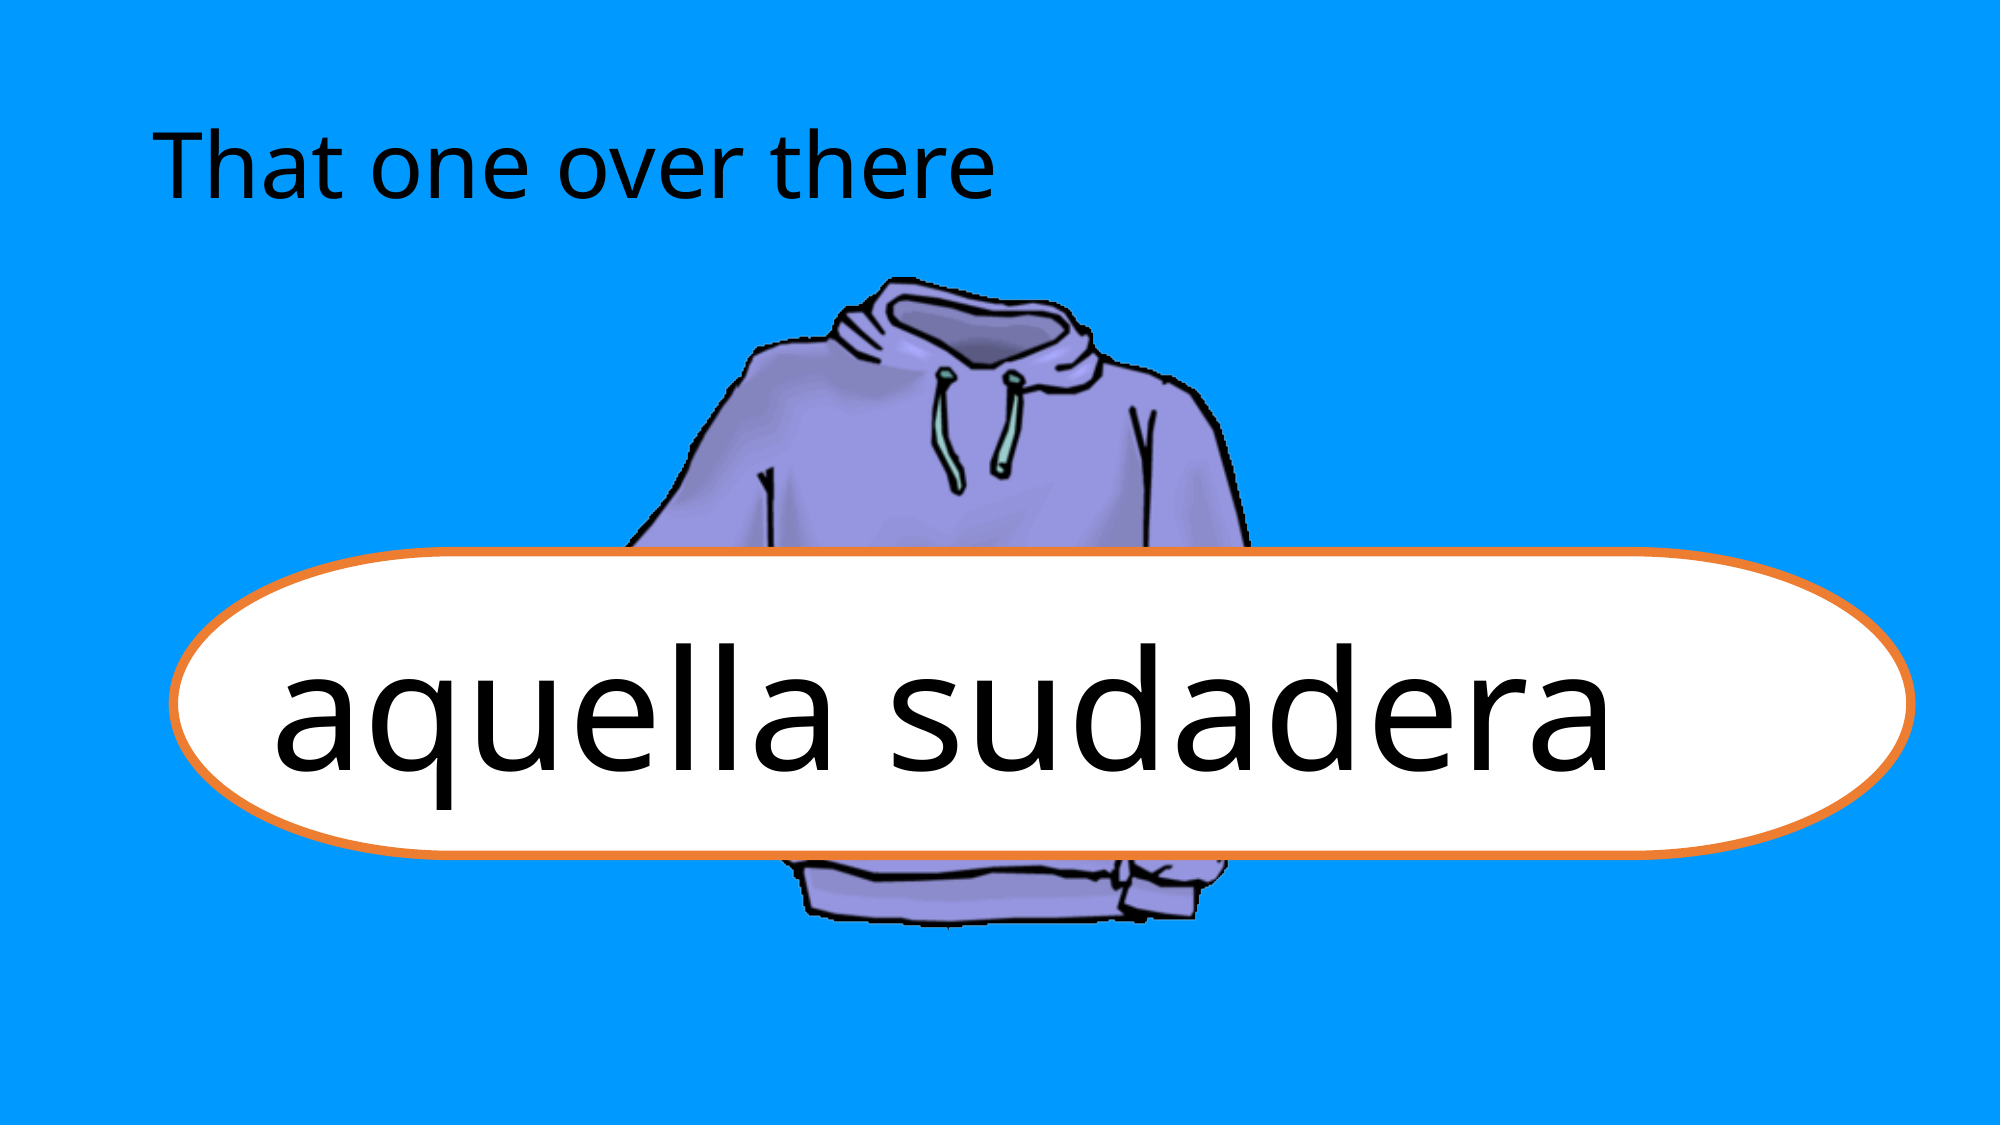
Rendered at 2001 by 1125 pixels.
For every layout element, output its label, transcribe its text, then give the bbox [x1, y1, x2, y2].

text_box aquella sudadera [172, 550, 503, 857]
title That one over there [137, 59, 1863, 278]
text_box aquella sudadera [1273, 550, 1912, 857]
picture [503, 277, 1273, 930]
